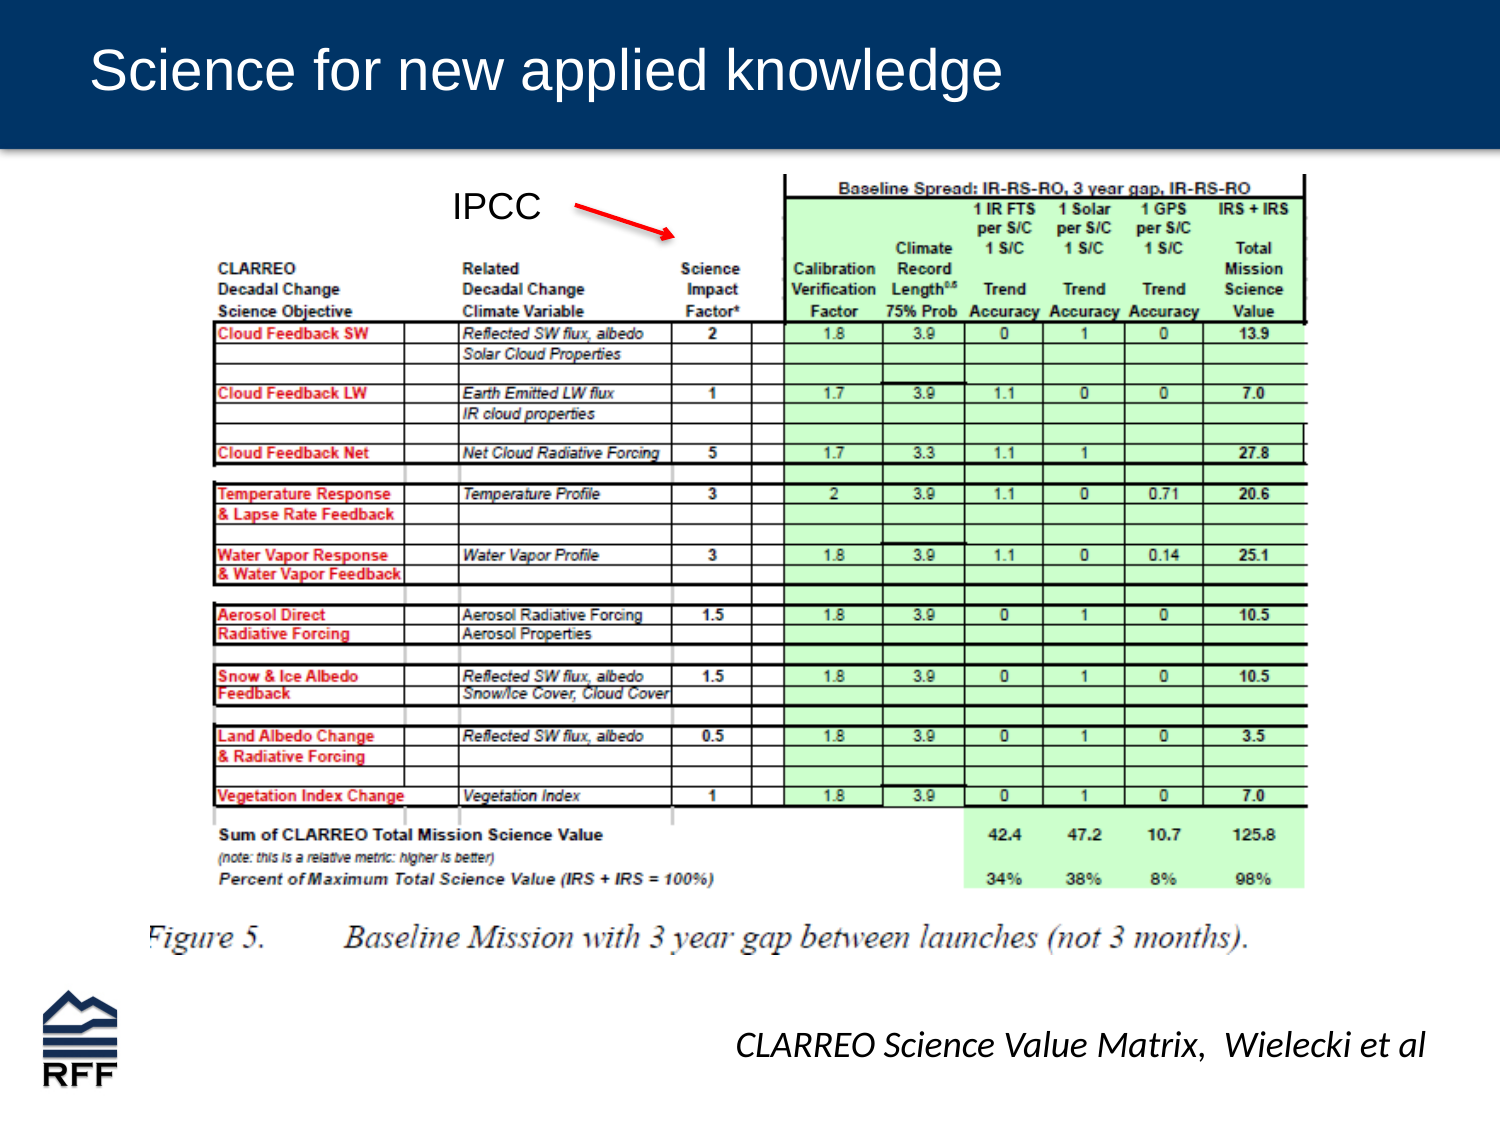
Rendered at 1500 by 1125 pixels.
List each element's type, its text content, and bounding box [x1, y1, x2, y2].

text_box CLARREO Science Value Matrix, Wielecki et al [387, 1012, 1450, 1073]
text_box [574, 205, 676, 238]
picture [0, 0, 1500, 1125]
text_box Science for new applied knowledge [74, 24, 1438, 110]
